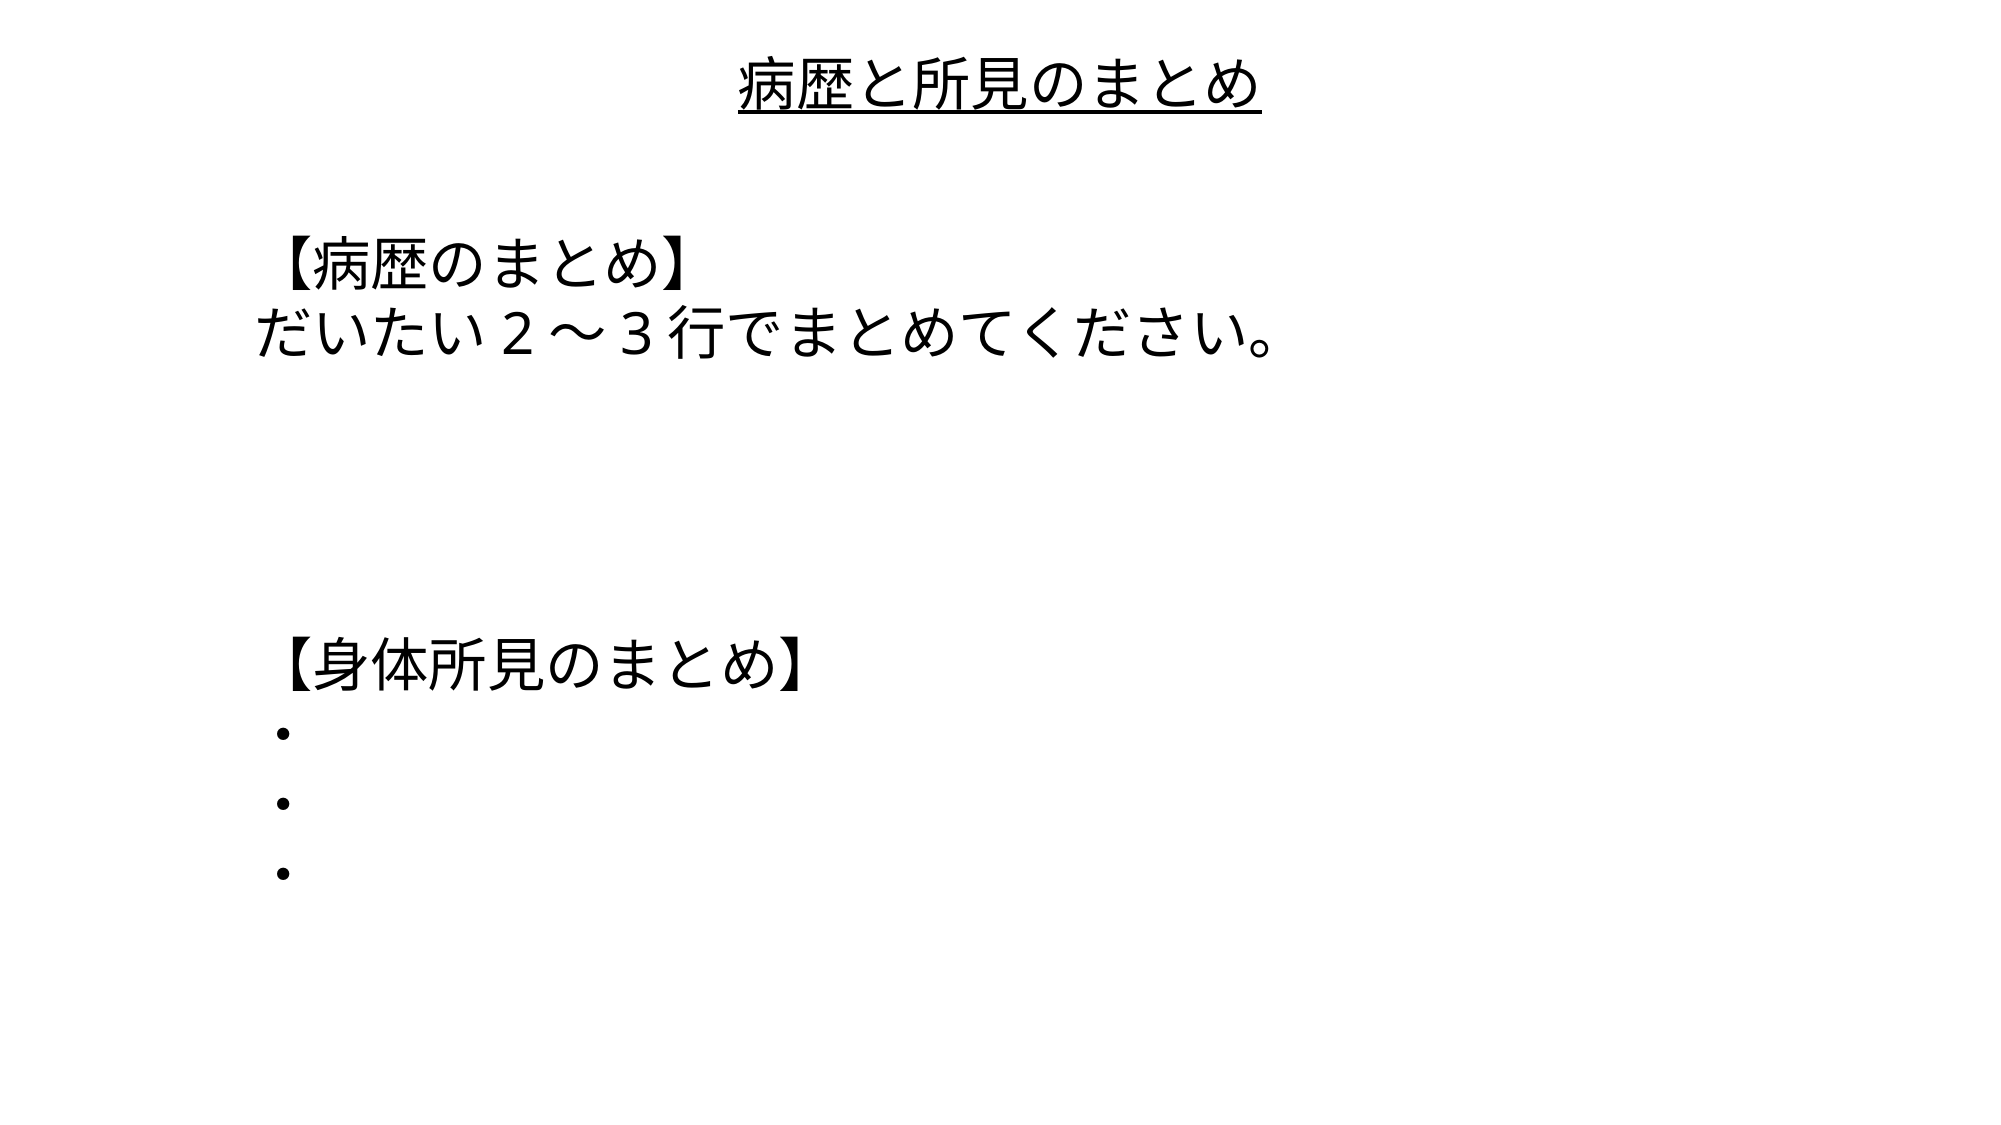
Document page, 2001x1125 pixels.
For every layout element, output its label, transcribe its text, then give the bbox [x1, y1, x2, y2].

text_box 病歴と所見のまとめ [711, 13, 1289, 152]
text_box 【身体所見のまとめ】 ・ ・ ・ [246, 621, 1568, 916]
text_box 【病歴のまとめ】 だいたい2～3行でまとめてください。 [246, 219, 1568, 374]
